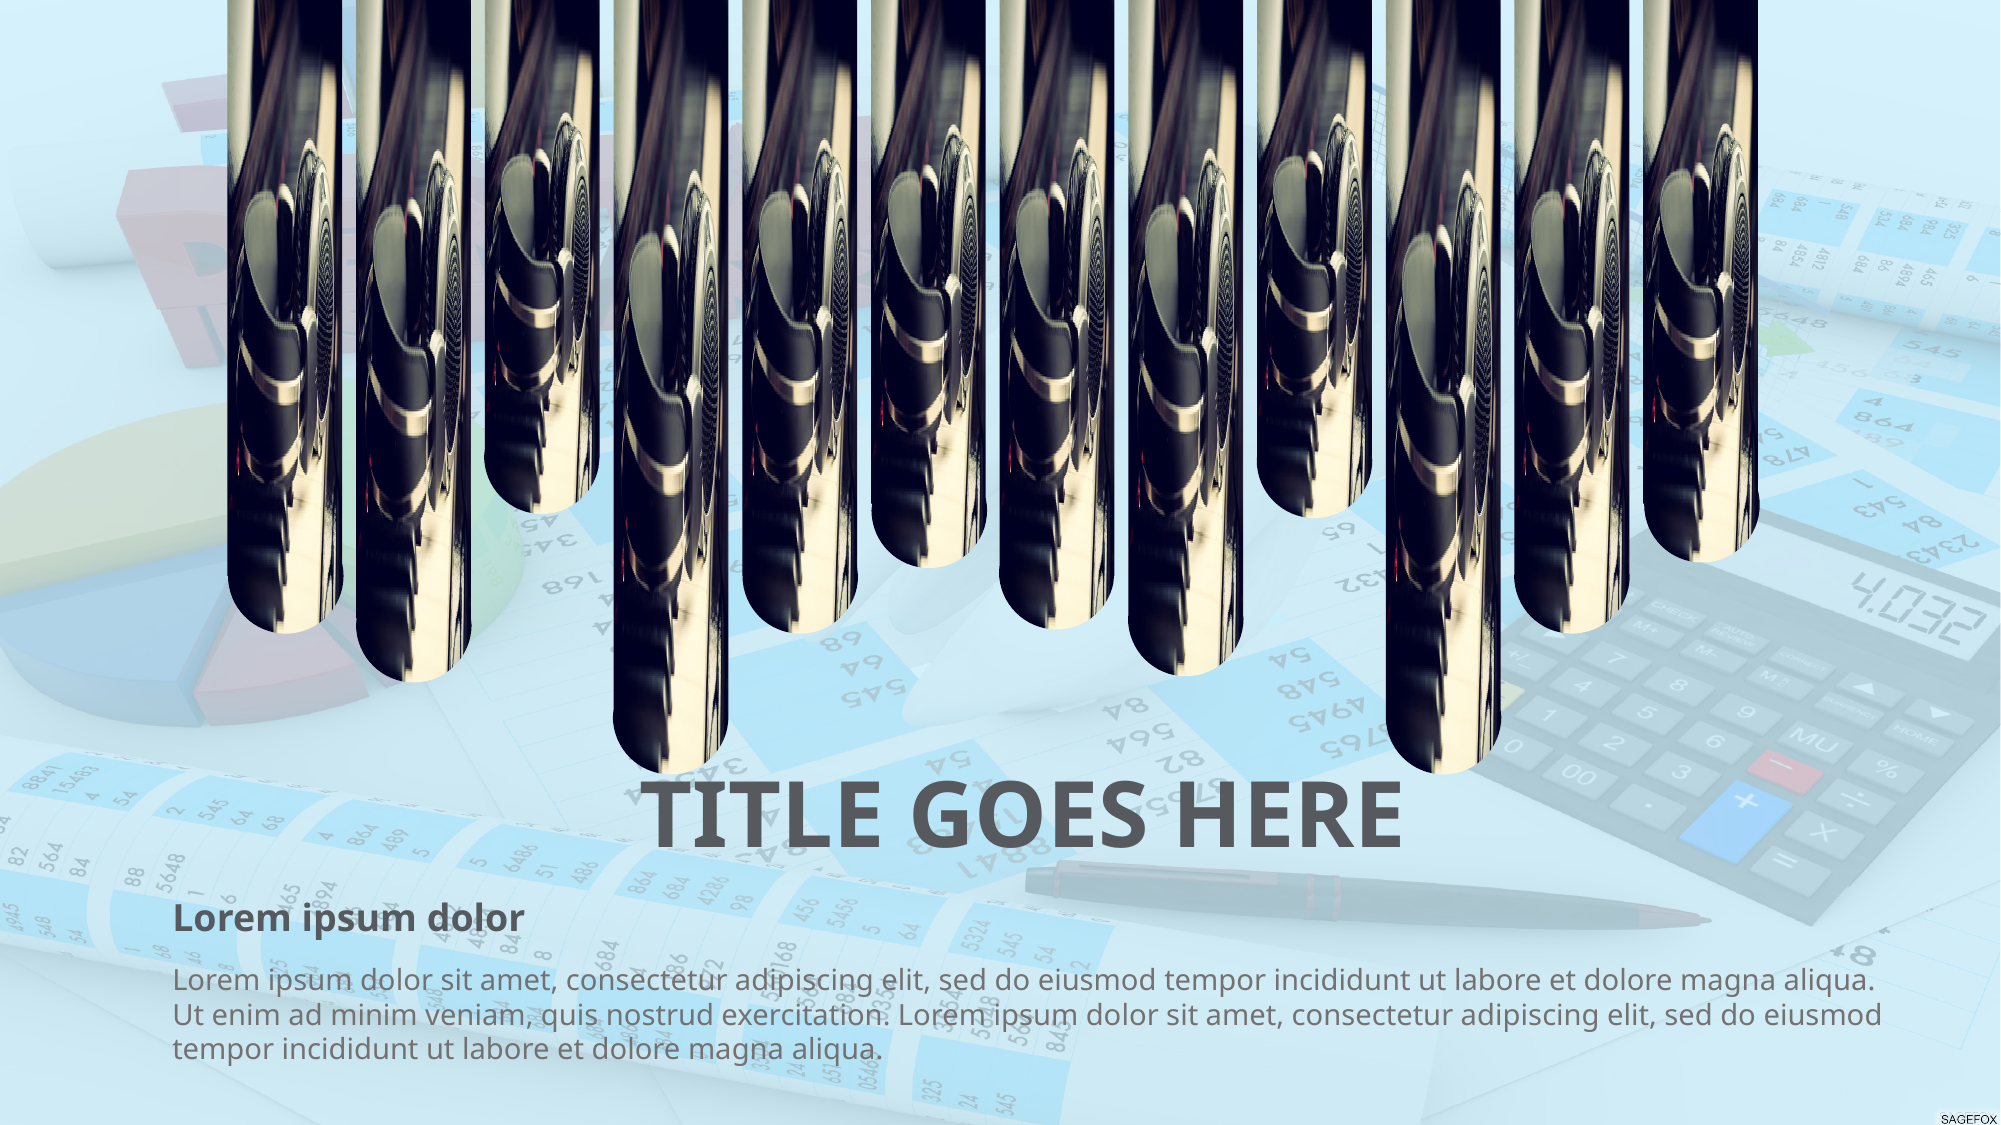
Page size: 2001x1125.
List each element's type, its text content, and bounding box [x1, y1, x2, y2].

picture [1938, 1114, 1999, 1125]
text_box TITLE GOES HERE [571, 775, 1476, 873]
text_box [157, 886, 1917, 1075]
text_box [227, 0, 1760, 775]
